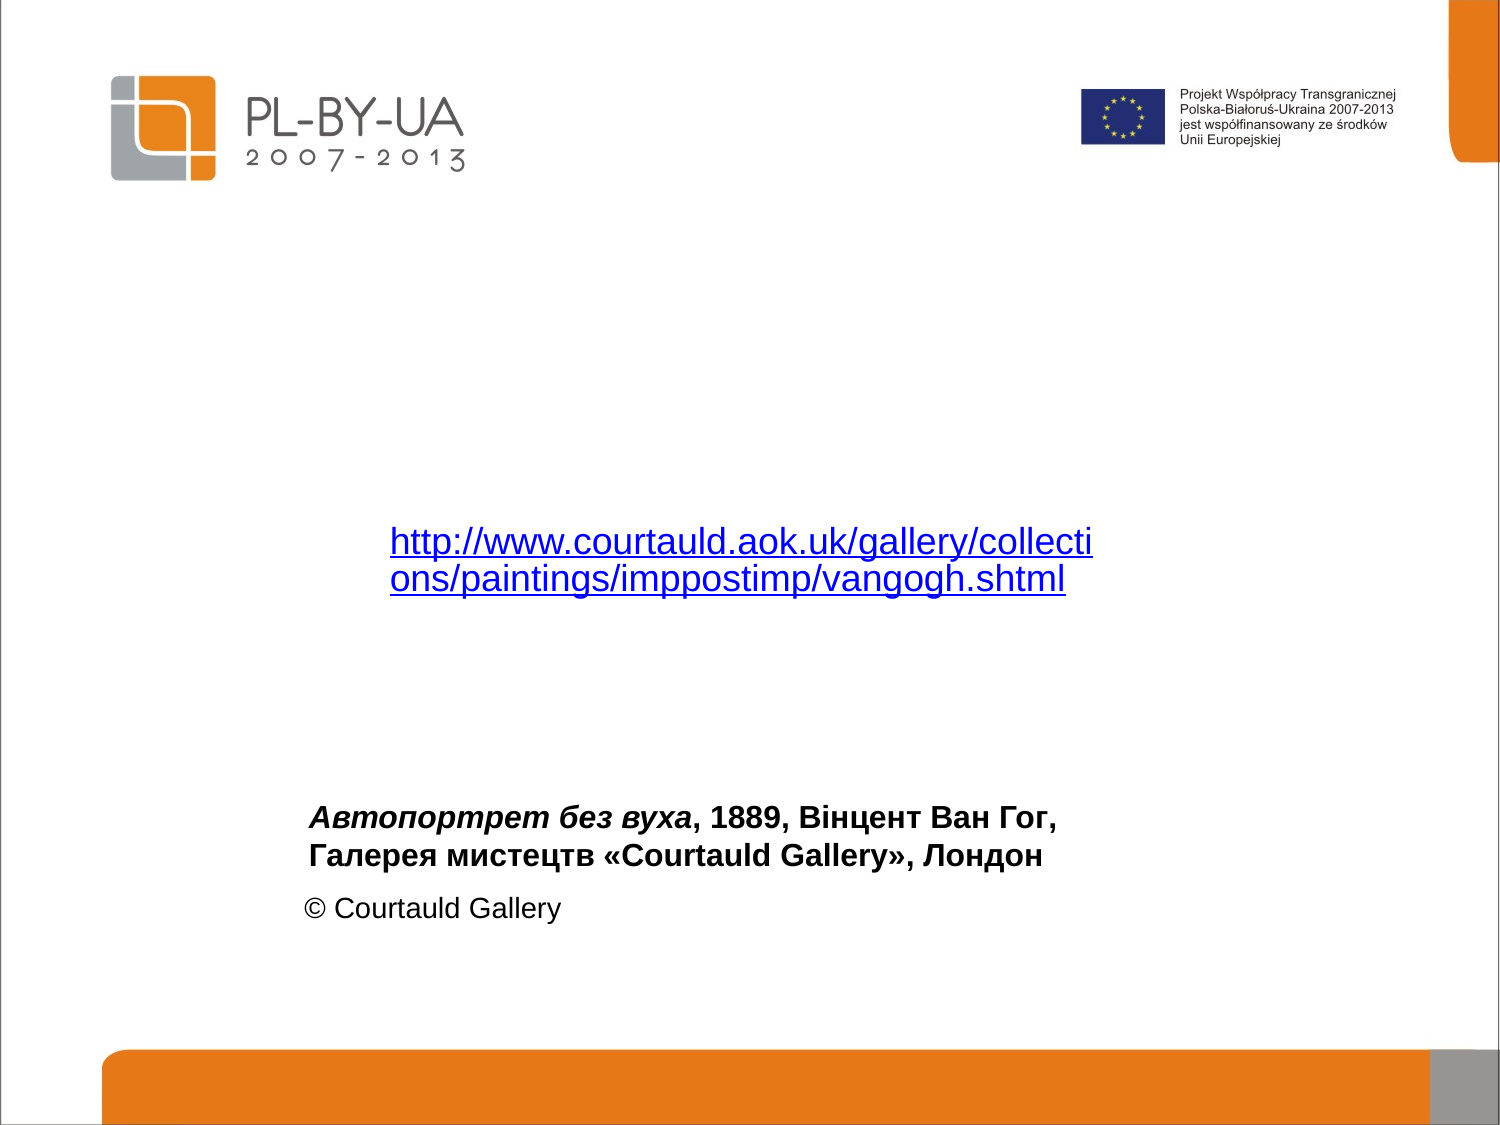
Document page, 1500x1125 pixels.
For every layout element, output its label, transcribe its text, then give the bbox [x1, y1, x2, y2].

picture [0, 0, 1500, 1125]
title Автопортрет без вуха, 1889, Вінцент Ван Гог, Галерея мистецтв «Courtauld Gallery», Лондон [293, 787, 1195, 881]
text_box http://www.courtauld.aok.uk/gallery/collections/paintings/imppostimp/vangogh.shtml [374, 509, 1125, 614]
list © Courtauld Gallery [289, 881, 1190, 1014]
